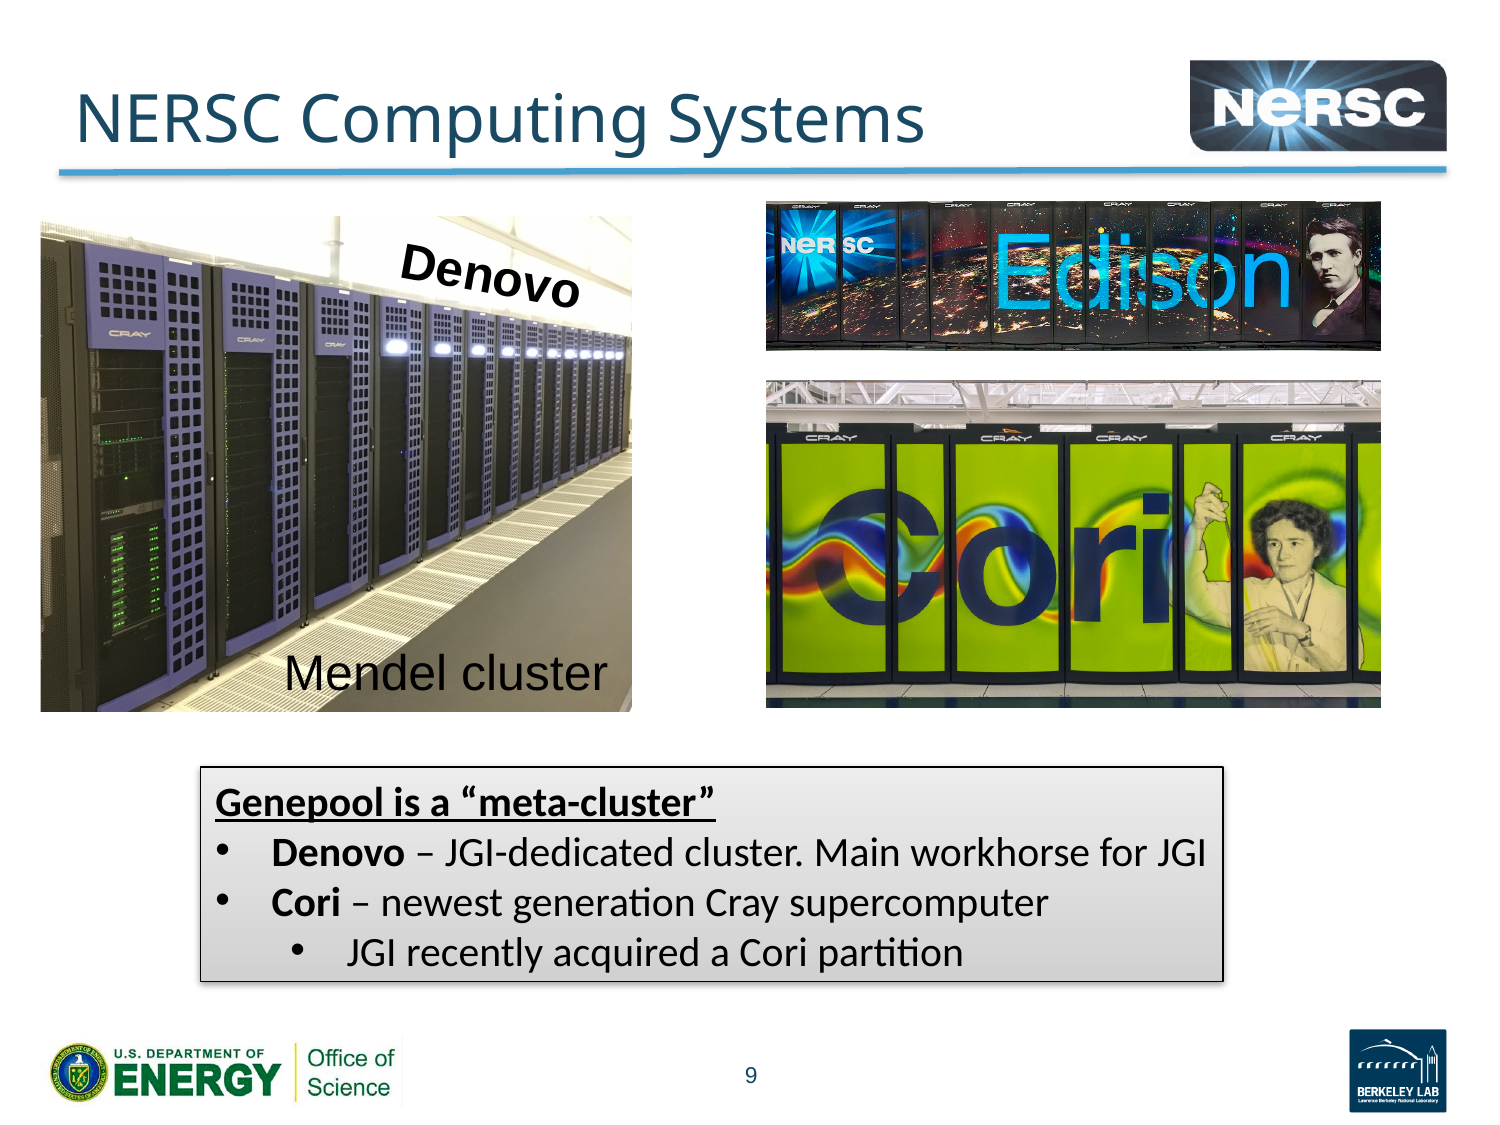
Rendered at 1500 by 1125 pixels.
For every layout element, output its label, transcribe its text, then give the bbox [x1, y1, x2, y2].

picture [1190, 58, 1447, 156]
title NERSC Computing Systems [59, 29, 1178, 156]
picture [766, 380, 1381, 708]
picture [766, 201, 1381, 351]
picture [1349, 1029, 1447, 1113]
picture [40, 1029, 403, 1113]
slide_number 9 [675, 1044, 828, 1105]
picture [40, 216, 633, 713]
text_box Genepool is a “meta-cluster” Denovo – JGI-dedicated cluster. Main workhorse for JGI Cori – newest generation Cray supercomputer JGI recently acquired a Cori partition [200, 766, 1224, 982]
